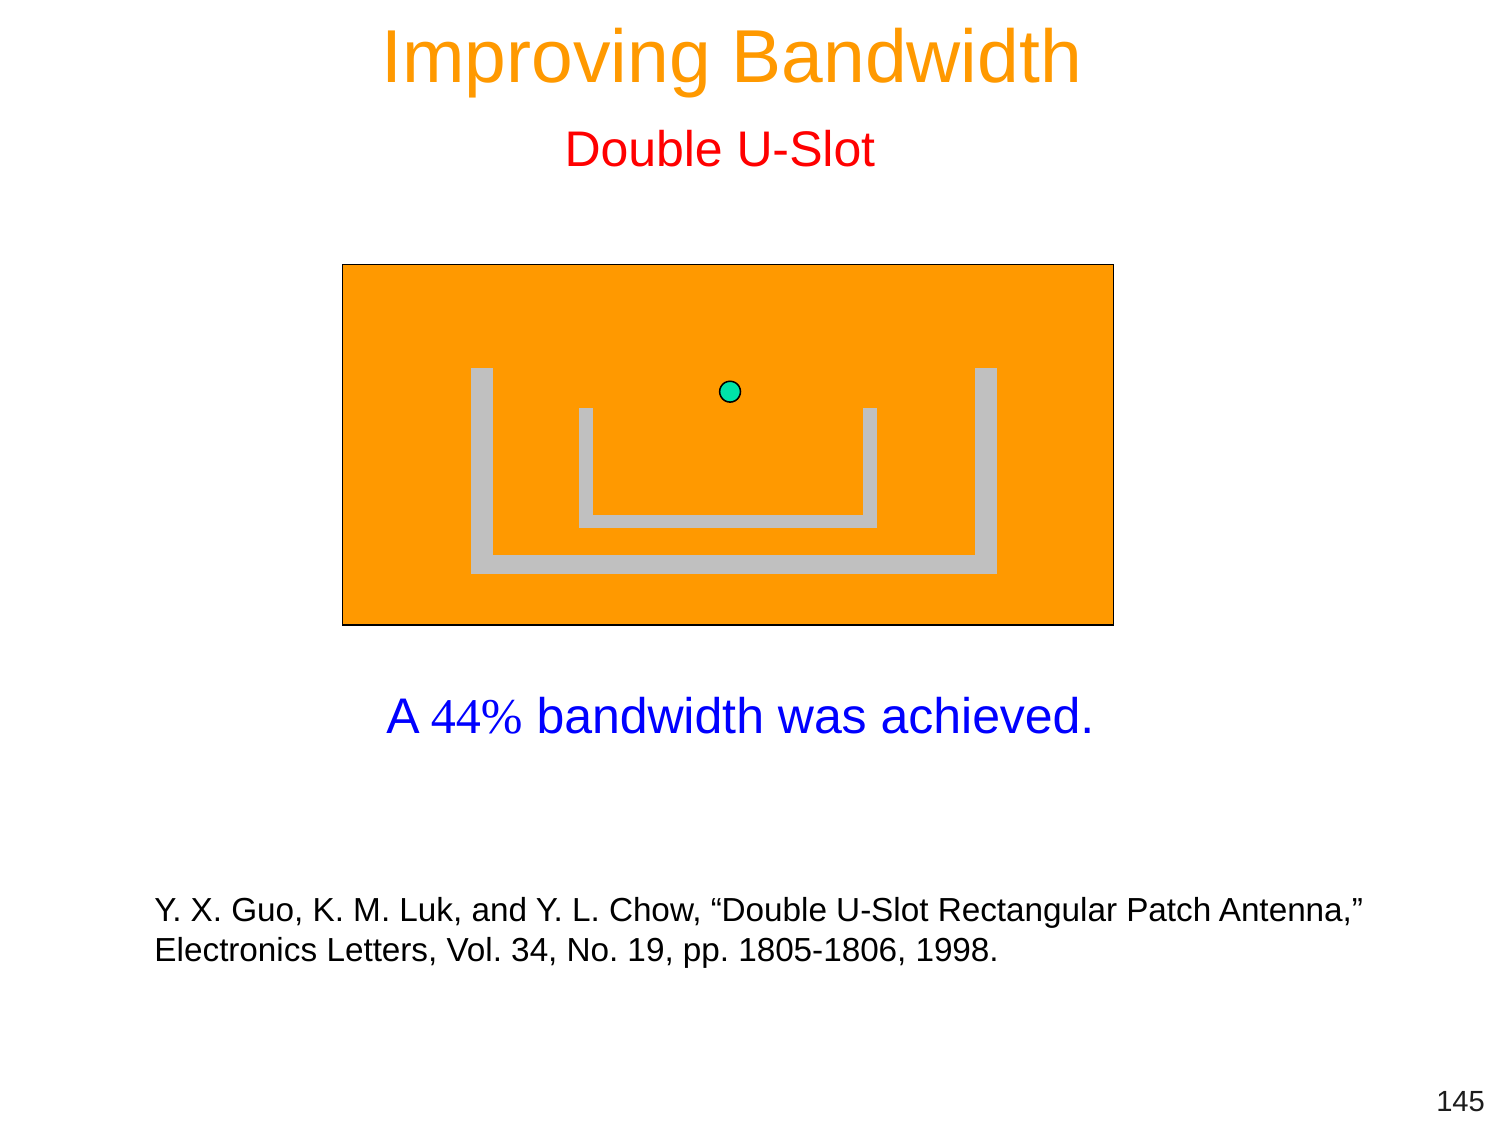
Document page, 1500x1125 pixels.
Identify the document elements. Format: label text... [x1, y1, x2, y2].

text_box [342, 264, 1114, 626]
text_box A 44% bandwidth was achieved. [371, 676, 1129, 752]
slide_number 145 [1382, 1050, 1500, 1125]
text_box Y. X. Guo, K. M. Luk, and Y. L. Chow, “Double U-Slot Rectangular Patch Antenna,” Electronics Letters, Vol. 34, No. 19, pp. 1805-1806, 1998. [139, 881, 1411, 976]
text_box Double U-Slot [549, 109, 947, 185]
text_box Improving Bandwidth [366, 0, 1098, 105]
